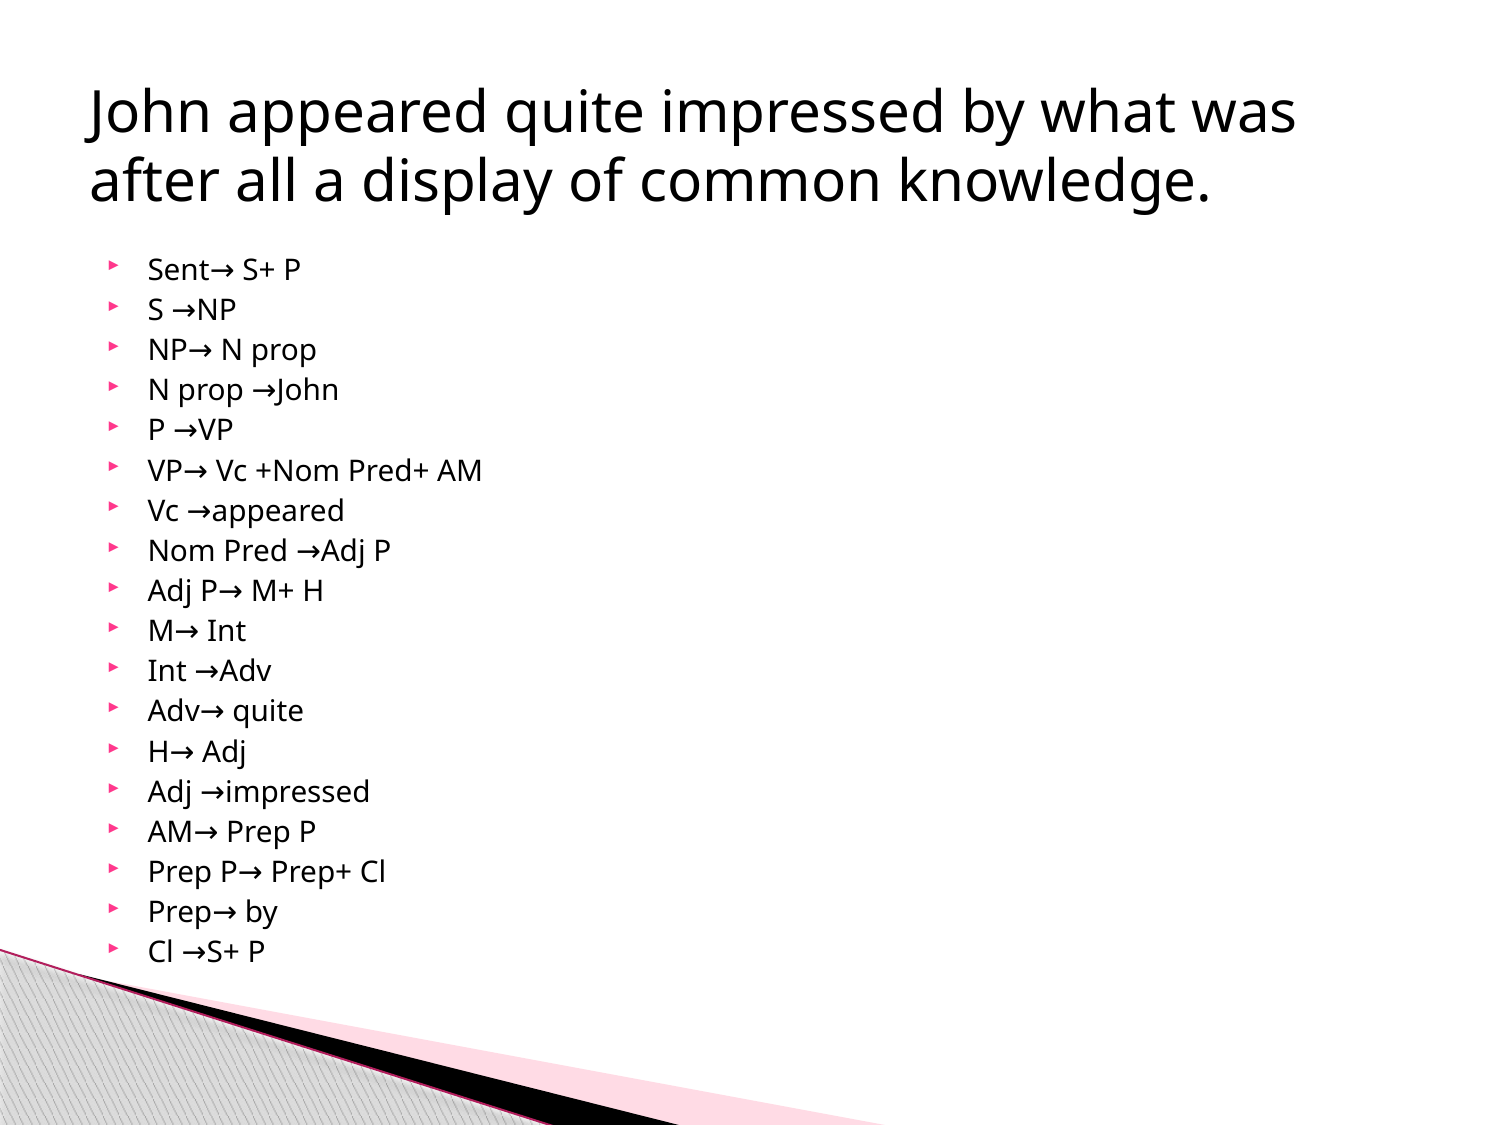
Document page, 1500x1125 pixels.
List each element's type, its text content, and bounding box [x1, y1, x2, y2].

list Sent→ S+ P S →NP NP→ N prop N prop →John P →VP VP→ Vc +Nom Pred+ AM Vc →appeared Nom Pred →Adj P Adj P→ M+ H M→ Int Int →Adv Adv→ quite H→ Adj Adj →impressed AM→ Prep P Prep P→ Prep+ Cl Prep→ by Cl →S+ P [75, 243, 1425, 986]
title John appeared quite impressed by what was after all a display of common knowledge. [75, 50, 1425, 238]
